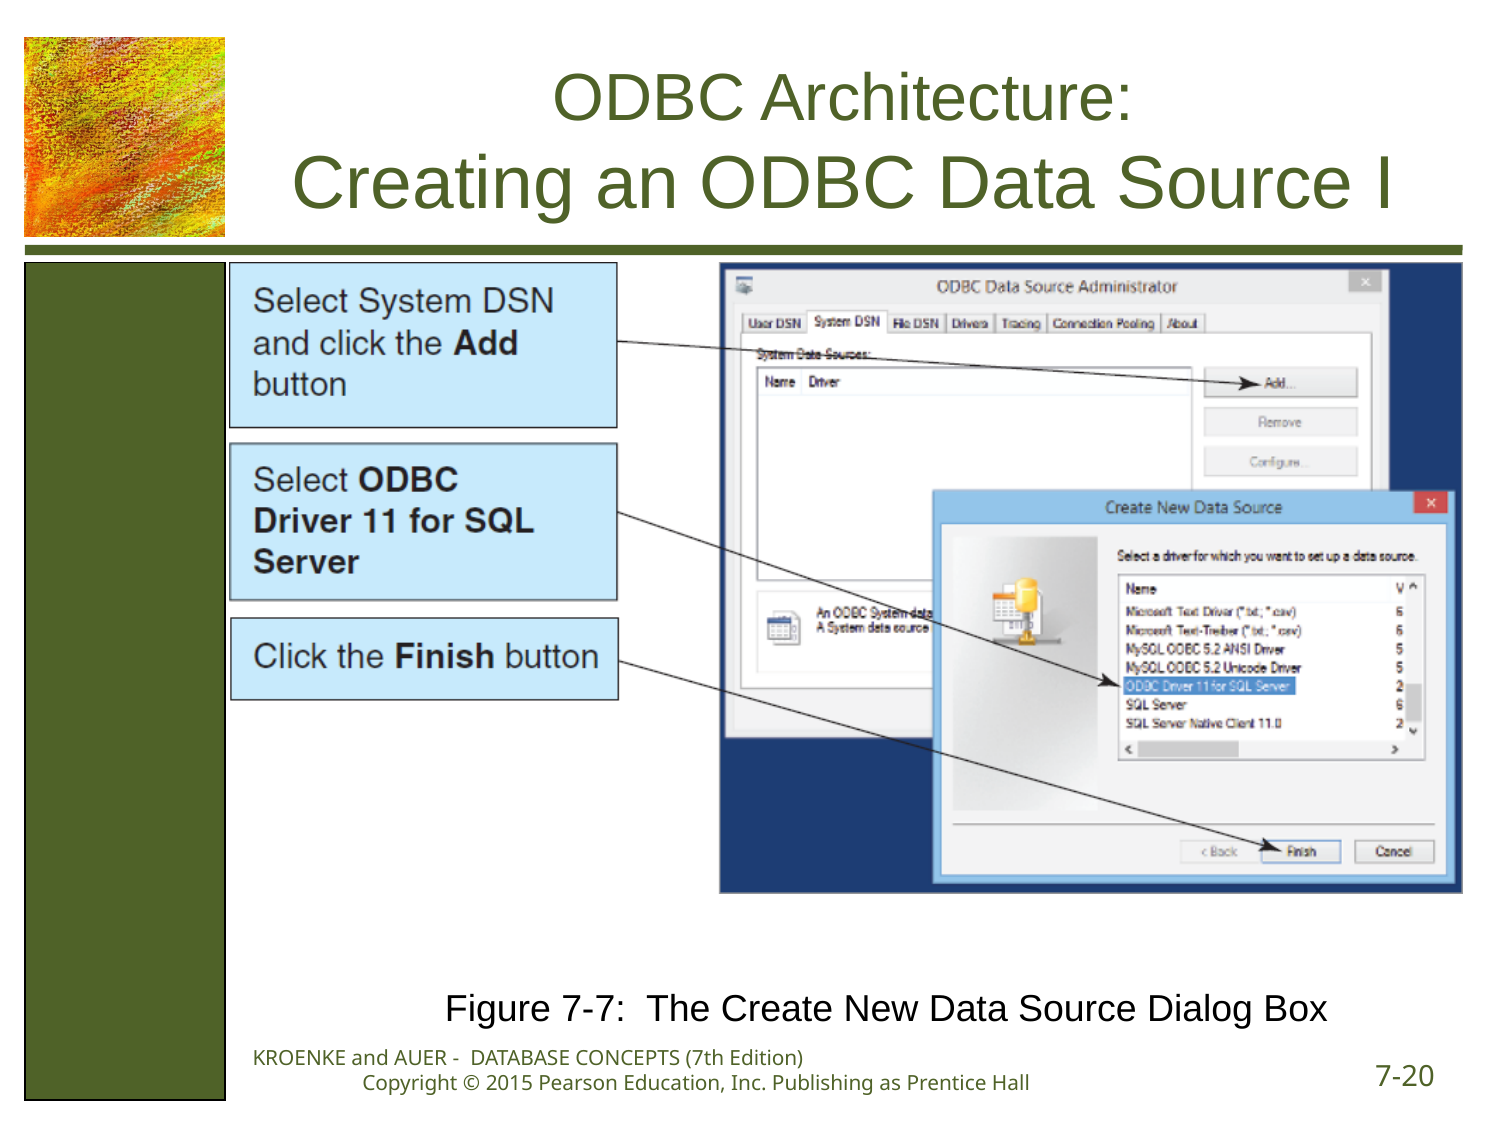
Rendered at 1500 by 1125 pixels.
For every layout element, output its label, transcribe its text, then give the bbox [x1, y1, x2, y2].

picture [228, 262, 1463, 894]
picture [24, 37, 225, 237]
text_box Figure 7-7: The Create New Data Source Dialog Box [430, 976, 1344, 1037]
footer KROENKE and AUER - DATABASE CONCEPTS (7th Edition) Copyright © 2015 Pearson Education, Inc. Publishing as Prentice Hall [237, 1037, 1088, 1104]
title ODBC Architecture: Creating an ODBC Data Source I [237, 44, 1451, 233]
slide_number 7-20 [1287, 1049, 1451, 1103]
